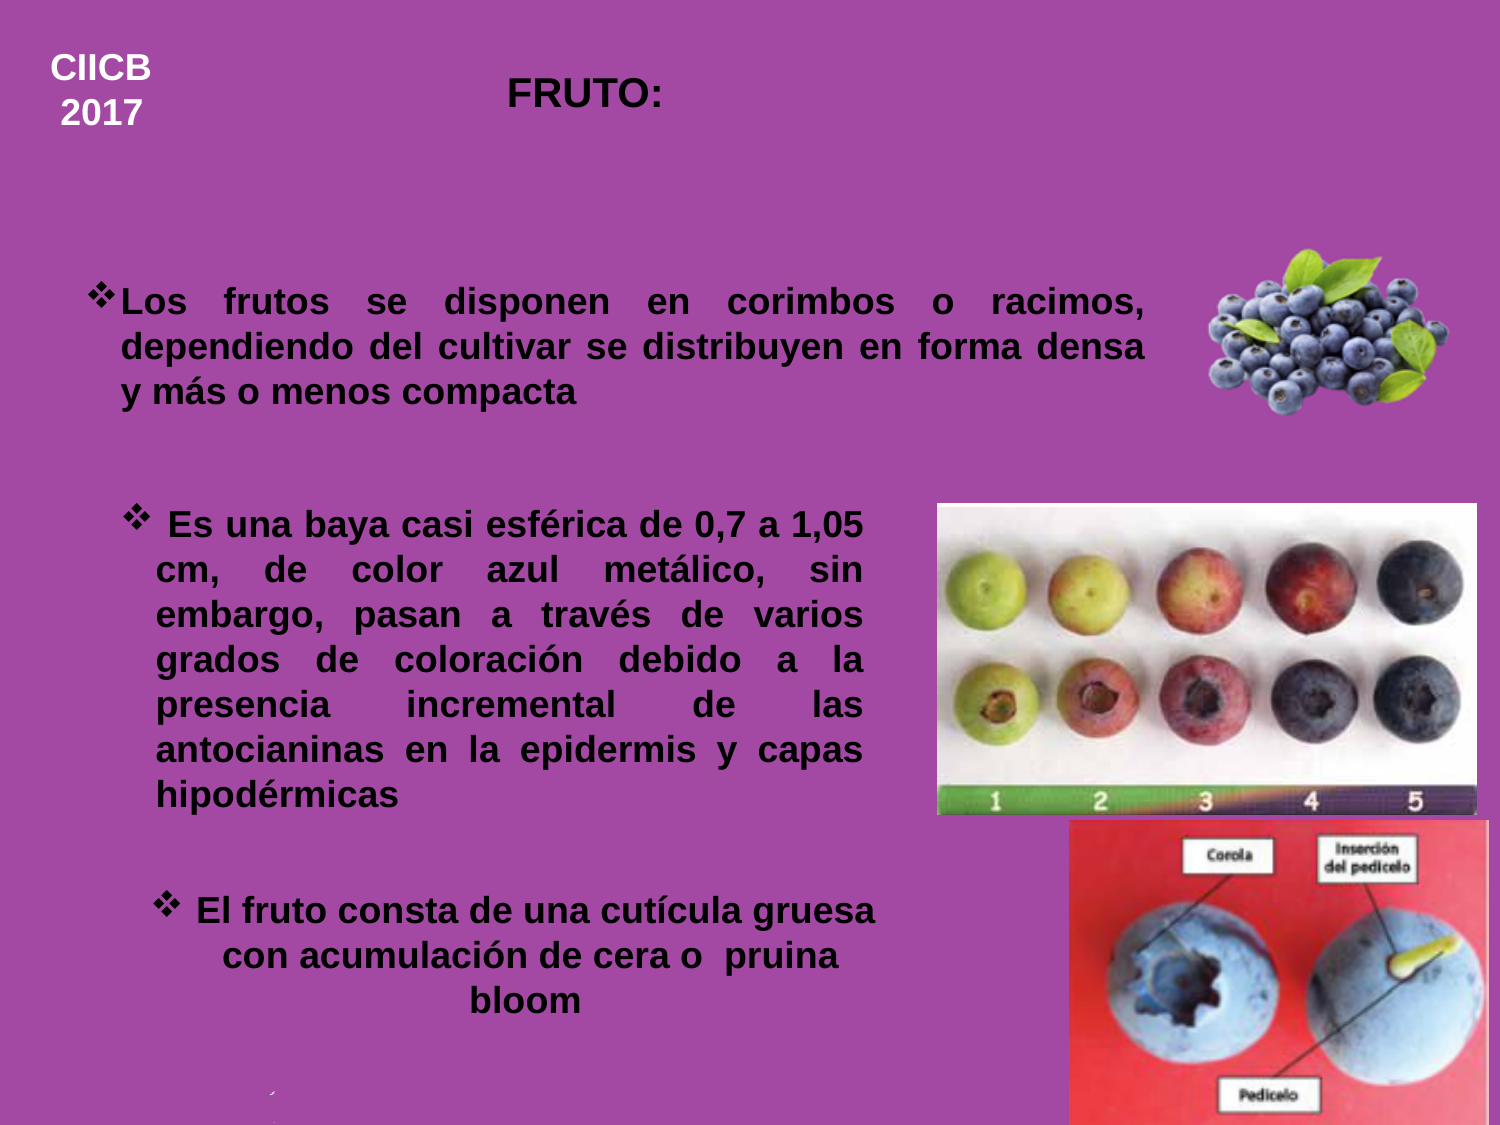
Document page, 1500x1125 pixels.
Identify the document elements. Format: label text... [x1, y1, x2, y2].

text_box CIICB 2017 [35, 35, 223, 140]
text_box FRUTO: [492, 58, 926, 124]
picture [0, 0, 1500, 1125]
text_box Es una baya casi esférica de 0,7 a 1,05 cm, de color azul metálico, sin embargo, pasan a través de varios grados de coloración debido a la presencia incremental de las antocianinas en la epidermis y capas hipodérmicas [105, 492, 879, 822]
text_box Los frutos se disponen en corimbos o racimos, dependiendo del cultivar se distribuyen en forma densa y más o menos compacta [70, 269, 1161, 420]
text_box El fruto consta de una cutícula gruesa con acumulación de cera o pruina bloom [117, 878, 909, 1029]
